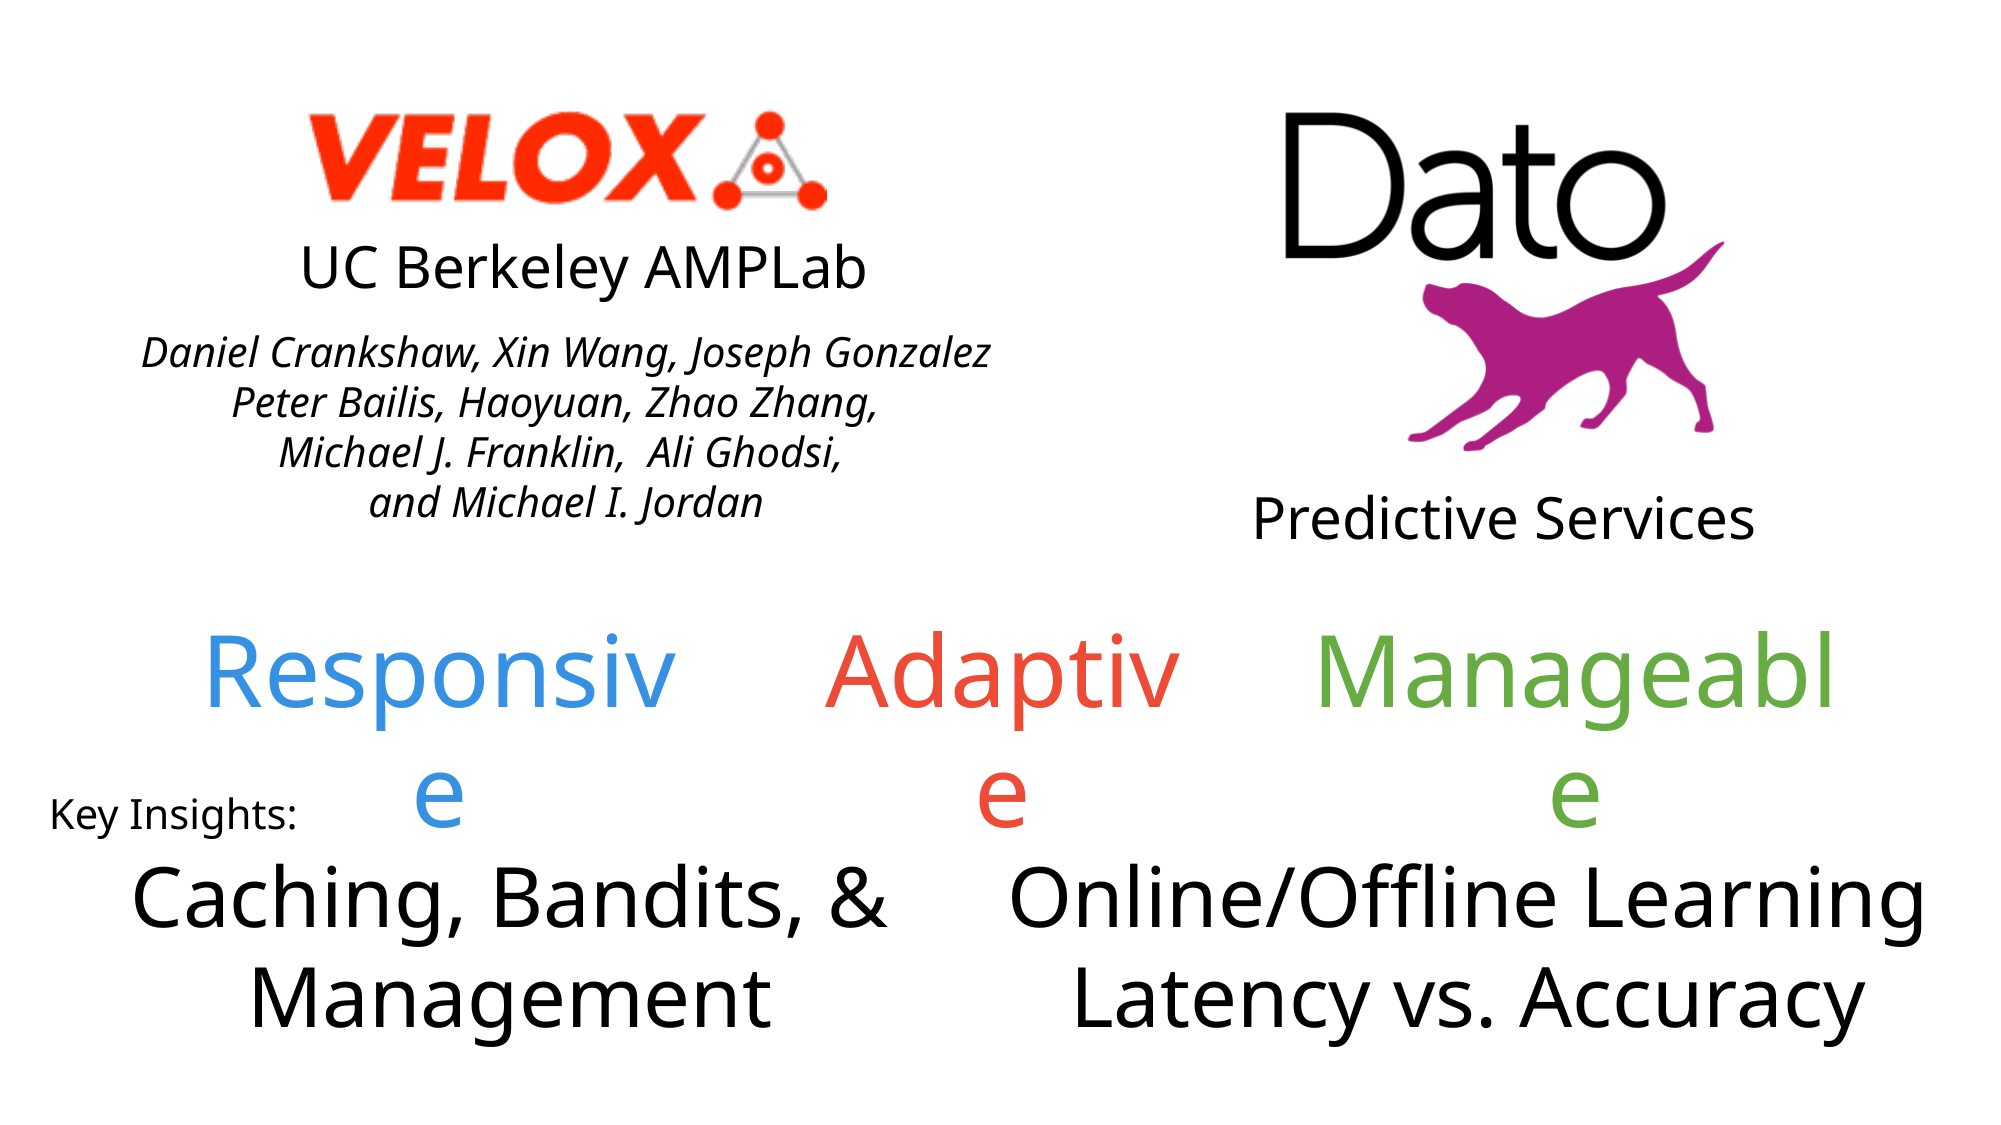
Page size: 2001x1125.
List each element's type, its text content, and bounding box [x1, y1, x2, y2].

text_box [186, 600, 1874, 737]
text_box Online/Offline Learning Latency vs. Accuracy [992, 836, 1945, 1052]
text_box Caching, Bandits, & Management [115, 836, 905, 1052]
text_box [188, 100, 945, 536]
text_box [1248, 76, 1762, 560]
text_box Key Insights: [34, 780, 313, 846]
